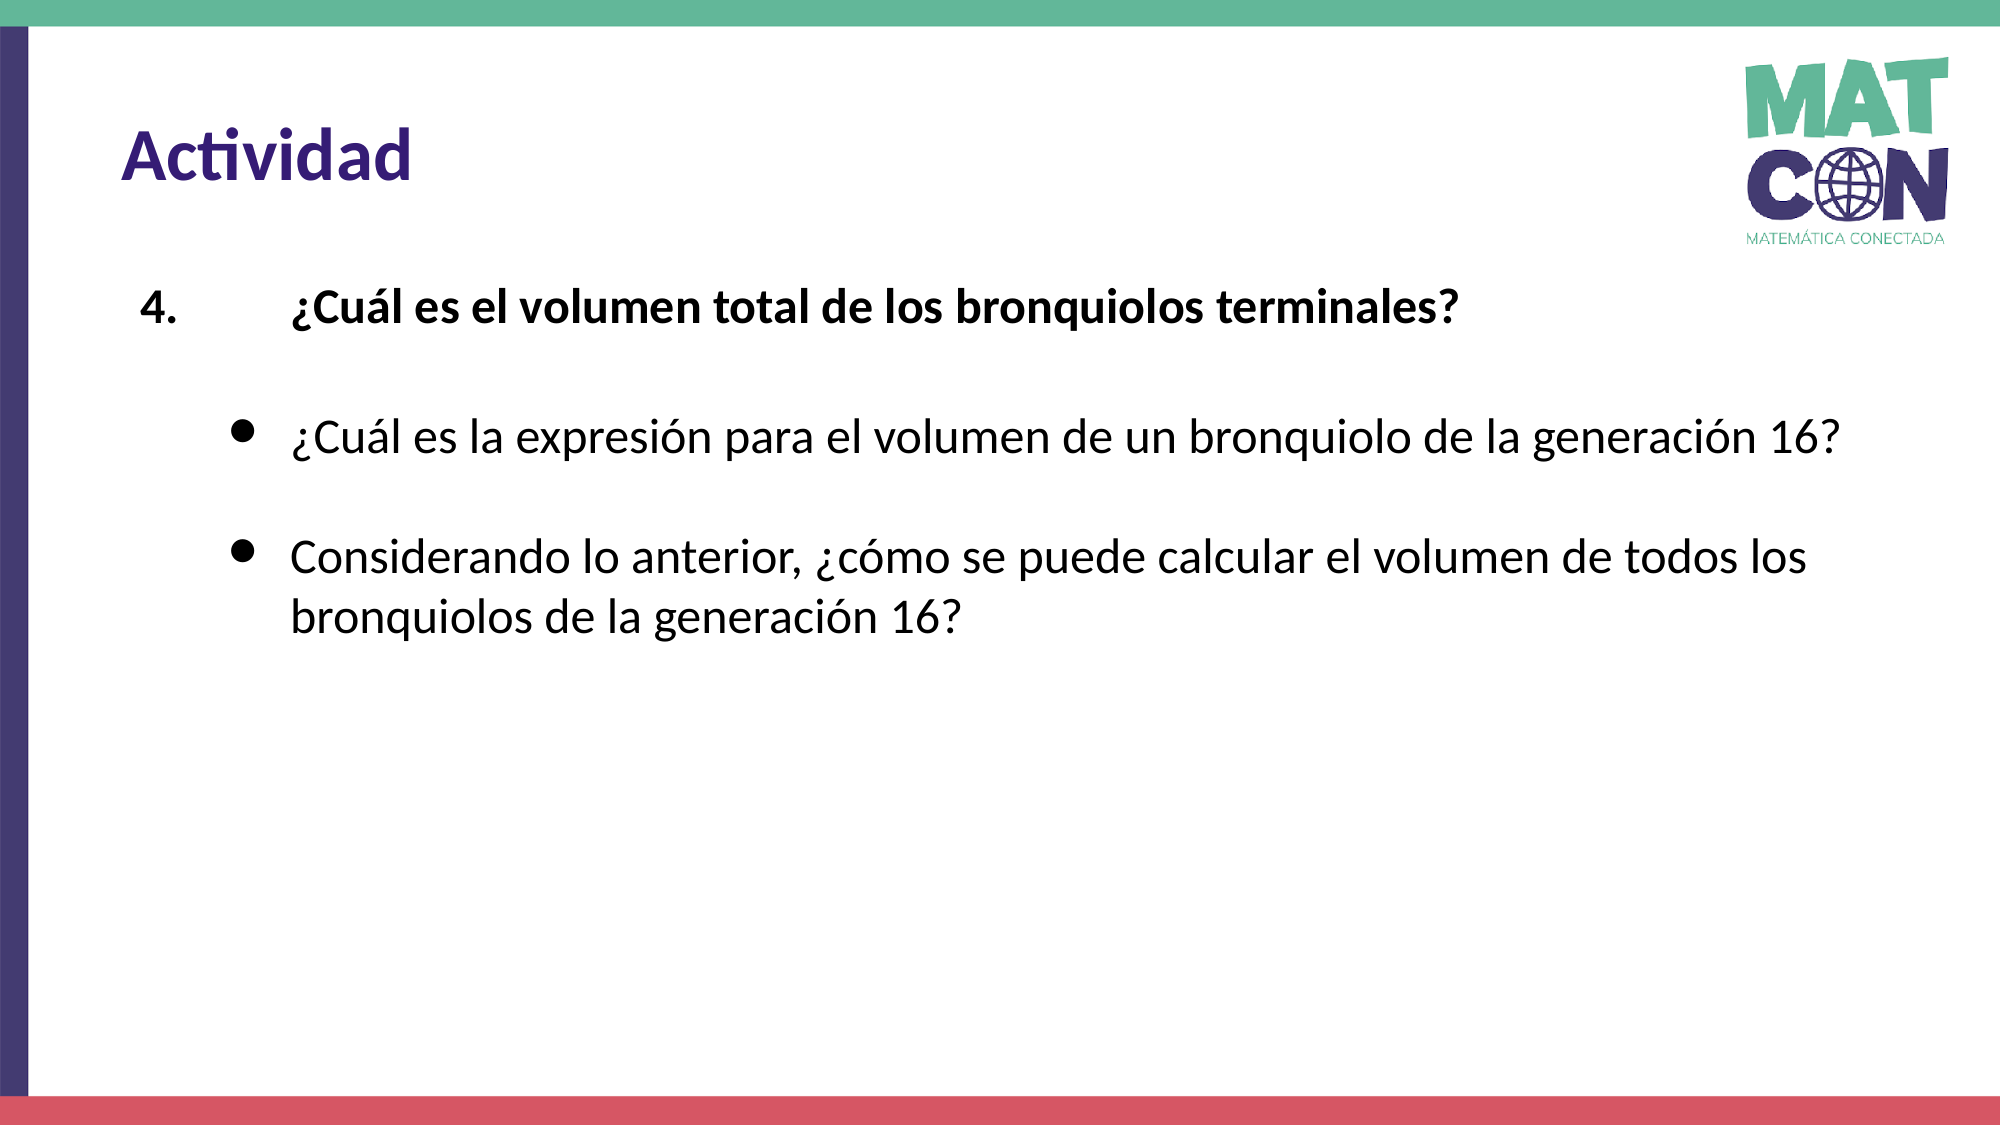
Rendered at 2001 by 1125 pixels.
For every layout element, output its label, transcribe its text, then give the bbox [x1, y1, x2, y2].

text_box 4. ¿Cuál es el volumen total de los bronquiolos terminales? ¿Cuál es la expresión para el volumen de un bronquiolo de la generación 16? Considerando lo anterior, ¿cómo se puede calcular el volumen de todos los bronquiolos de la generación 16? [125, 265, 1898, 651]
text_box Actividad [106, 97, 1395, 203]
picture [0, 0, 2000, 1125]
